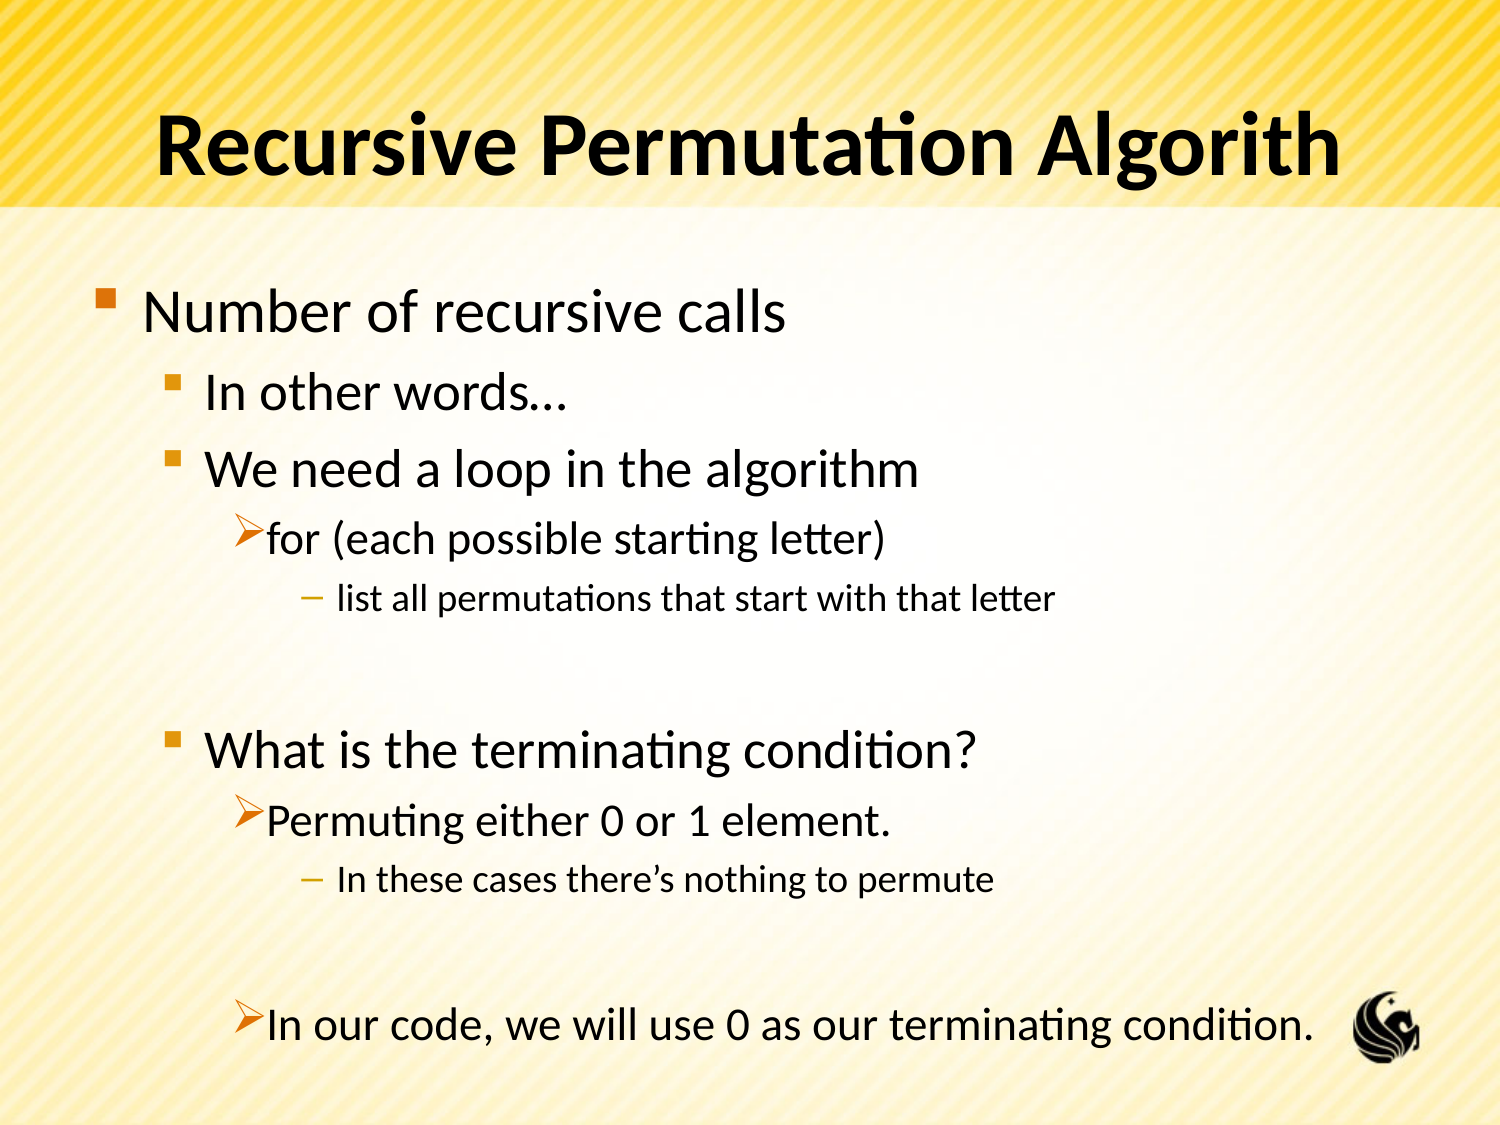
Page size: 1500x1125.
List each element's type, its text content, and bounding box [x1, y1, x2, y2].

title Recursive Permutation Algorith [74, 44, 1426, 233]
list Number of recursive calls In other words… We need a loop in the algorithm for (each possible starting letter) list all permutations that start with that letter What is the terminating condition? Permuting either 0 or 1 element. In these cases there’s nothing to permute In our code, we will use 0 as our terminating condition. [74, 262, 1426, 1063]
picture [0, 0, 1500, 1125]
